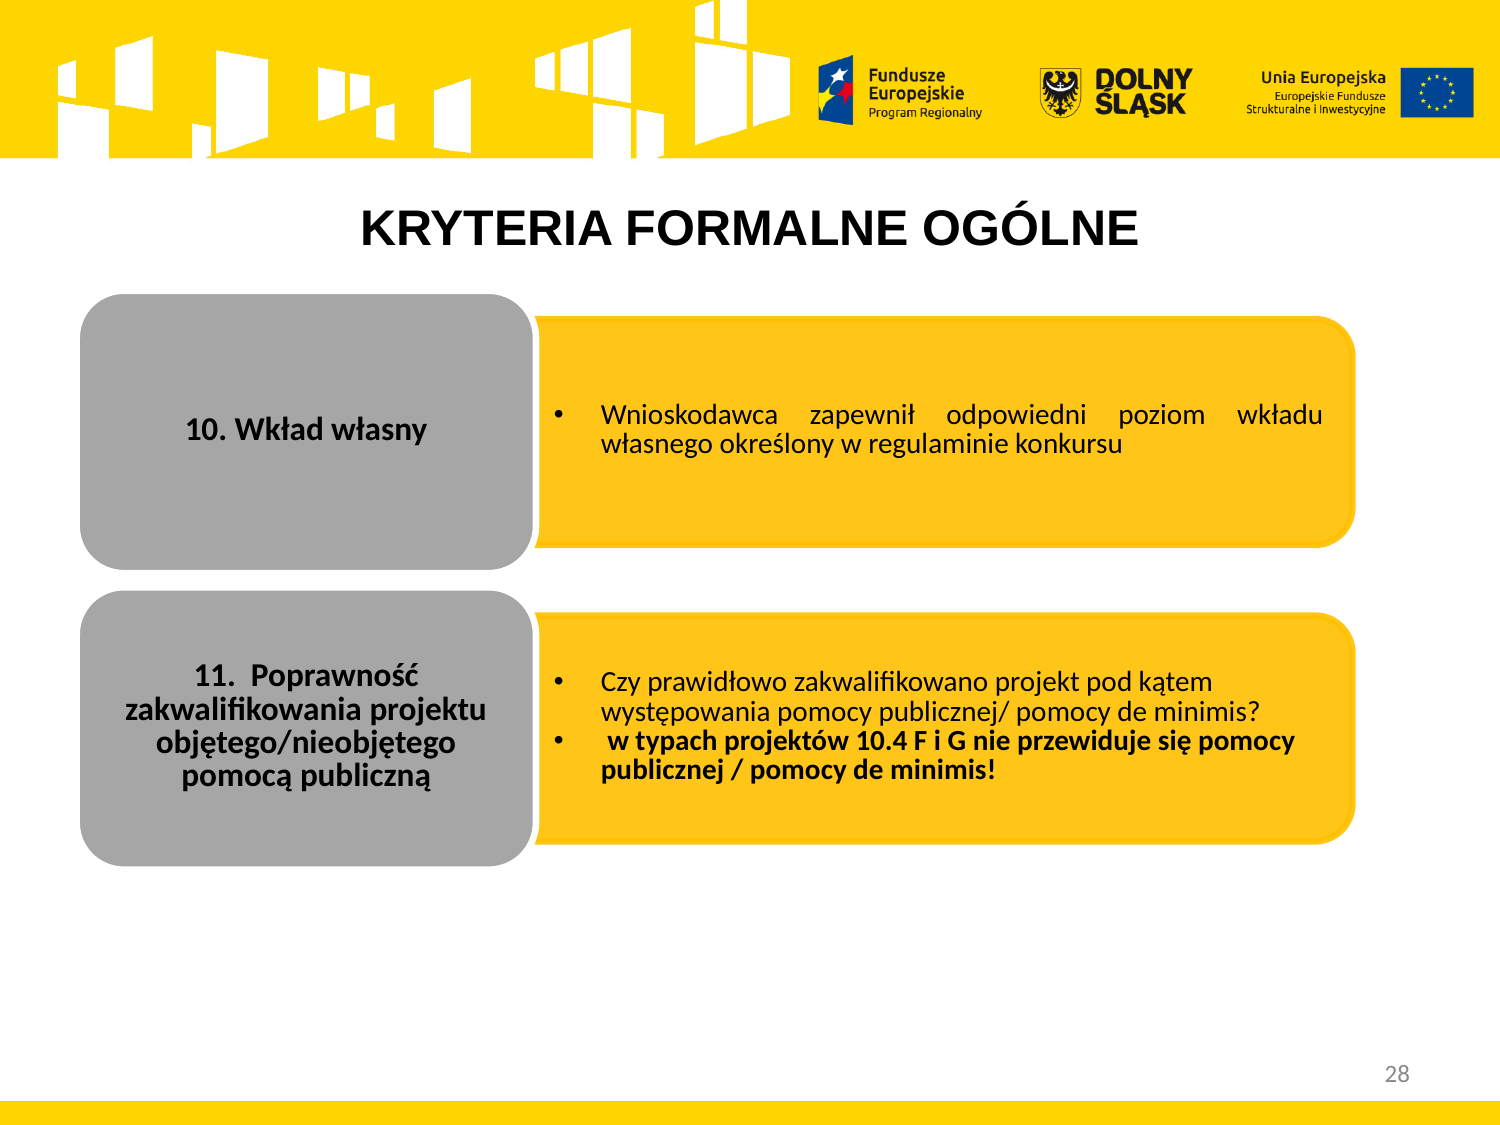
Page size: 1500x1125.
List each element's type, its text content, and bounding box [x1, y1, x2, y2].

slide_number 28 [1074, 1042, 1425, 1103]
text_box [76, 290, 1353, 870]
picture [0, 0, 1500, 1125]
title KRYTERIA FORMALNE OGÓLNE [74, 184, 1426, 268]
